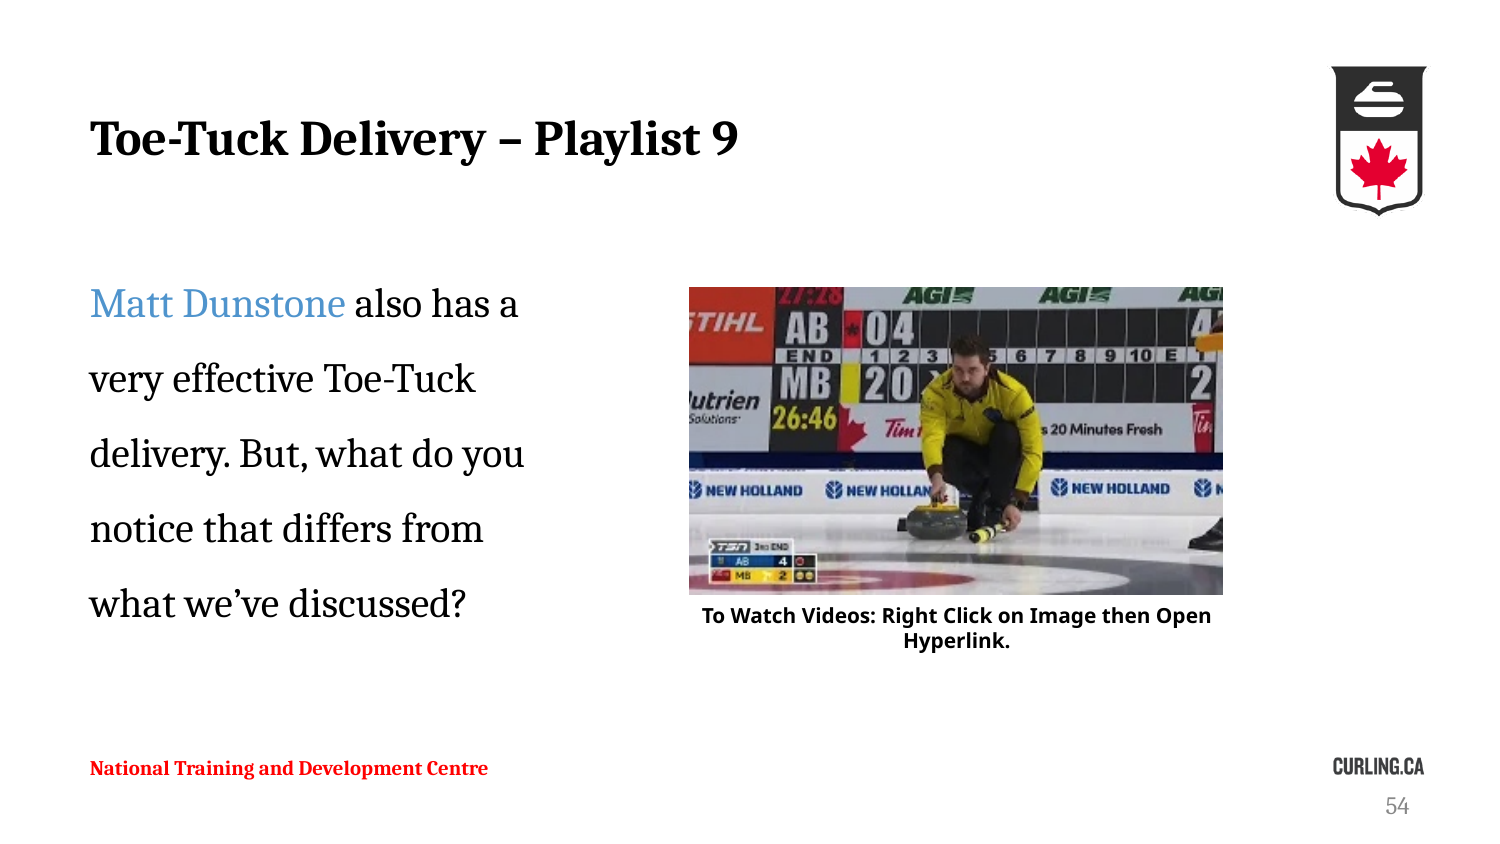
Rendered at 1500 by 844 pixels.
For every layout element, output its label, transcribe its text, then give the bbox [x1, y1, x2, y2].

list [34, 212, 1255, 748]
picture [1330, 728, 1427, 804]
picture [689, 287, 1236, 595]
title Toe-Tuck Delivery – Playlist 9 [75, 64, 1295, 206]
text_box To Watch Videos: Right Click on Image then Open Hyperlink. [654, 595, 1259, 661]
slide_number 54 [1074, 782, 1425, 827]
picture [1325, 64, 1431, 219]
text_box National Training and Development Centre [75, 747, 645, 788]
text_box Matt Dunstone also has a very effective Toe-Tuck delivery. But, what do you notice that differs from what we’ve discussed? [75, 243, 581, 652]
